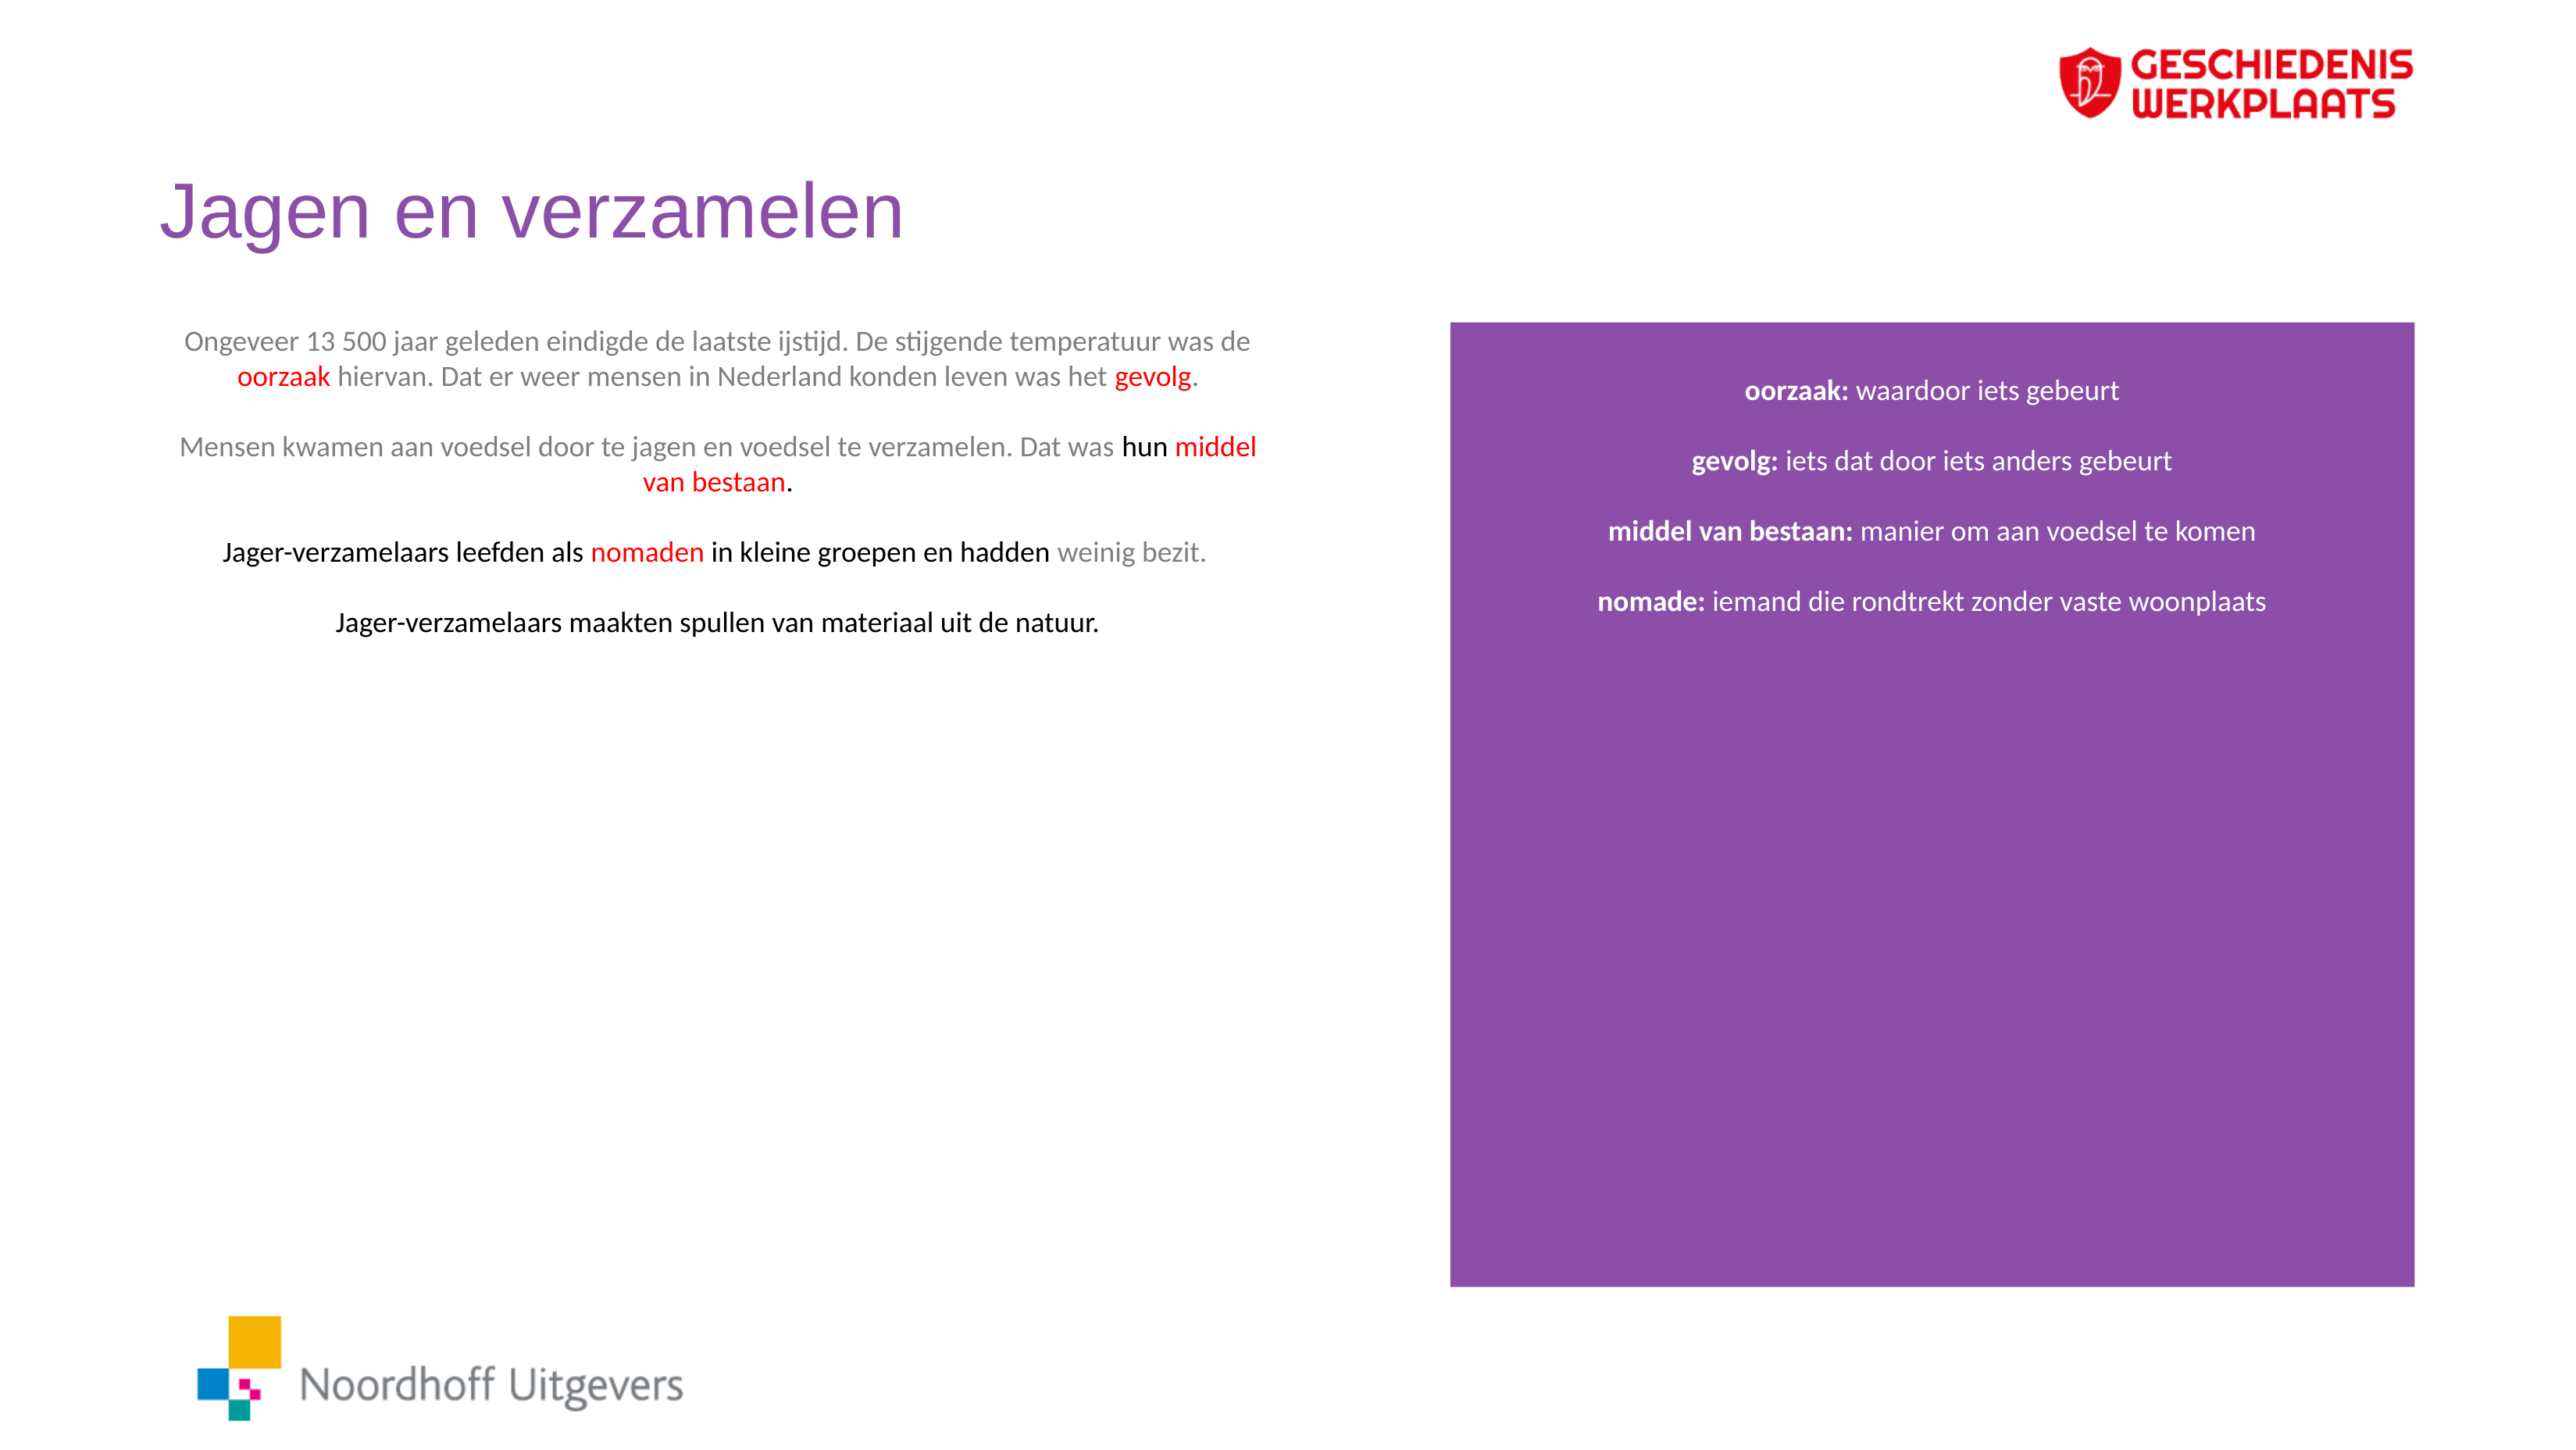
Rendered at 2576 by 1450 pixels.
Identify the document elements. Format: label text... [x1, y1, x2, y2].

picture [1610, 0, 2576, 161]
title Jagen en verzamelen [159, 159, 2416, 266]
list oorzaak: waardoor iets gebeurt gevolg: iets dat door iets anders gebeurt middel van bestaan: manier om aan voedsel te komen nomade: iemand die rondtrekt zonder vaste woonplaats [1450, 322, 2415, 1288]
picture [159, 1288, 802, 1449]
list Ongeveer 13 500 jaar geleden eindigde de laatste ijstijd. De stijgende temperatuur was de oorzaak hiervan. Dat er weer mensen in Nederland konden leven was het gevolg. Mensen kwamen aan voedsel door te jagen en voedsel te verzamelen. Dat was hun middel van bestaan. Jager-verzamelaars leefden als nomaden in kleine groepen en hadden weinig bezit. Jager-verzamelaars maakten spullen van materiaal uit de natuur. [159, 322, 1291, 1288]
